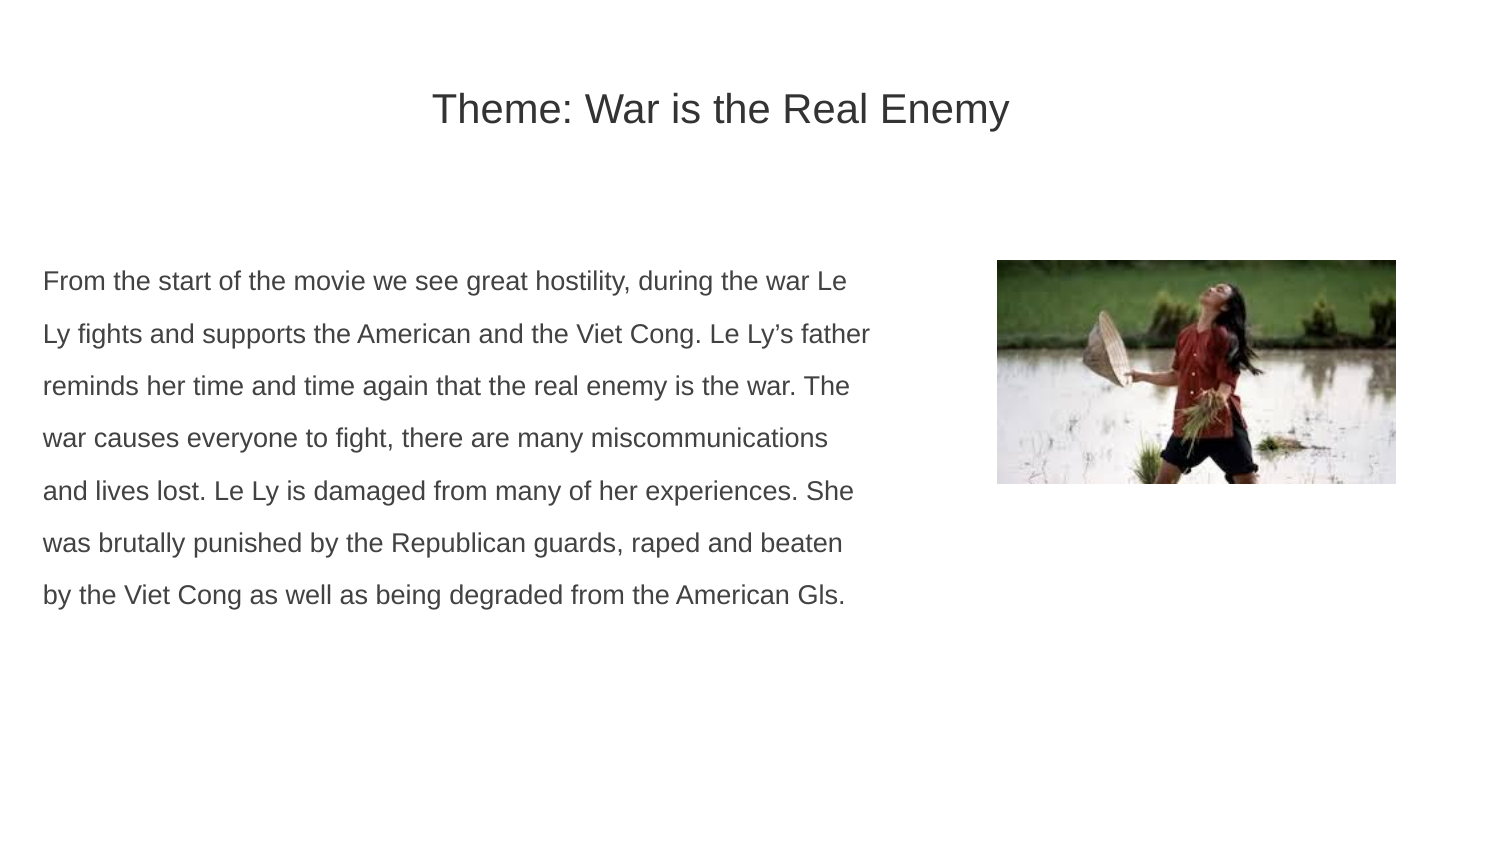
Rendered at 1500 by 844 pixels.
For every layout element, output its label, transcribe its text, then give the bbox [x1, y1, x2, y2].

picture [996, 259, 1397, 484]
list From the start of the movie we see great hostility, during the war Le Ly fights and supports the American and the Viet Cong. Le Ly’s father reminds her time and time again that the real enemy is the war. The war causes everyone to fight, there are many miscommunications and lives lost. Le Ly is damaged from many of her experiences. She was brutally punished by the Republican guards, raped and beaten by the Viet Cong as well as being degraded from the American Gls. [27, 229, 892, 728]
title Theme: War is the Real Enemy [27, 59, 1426, 174]
